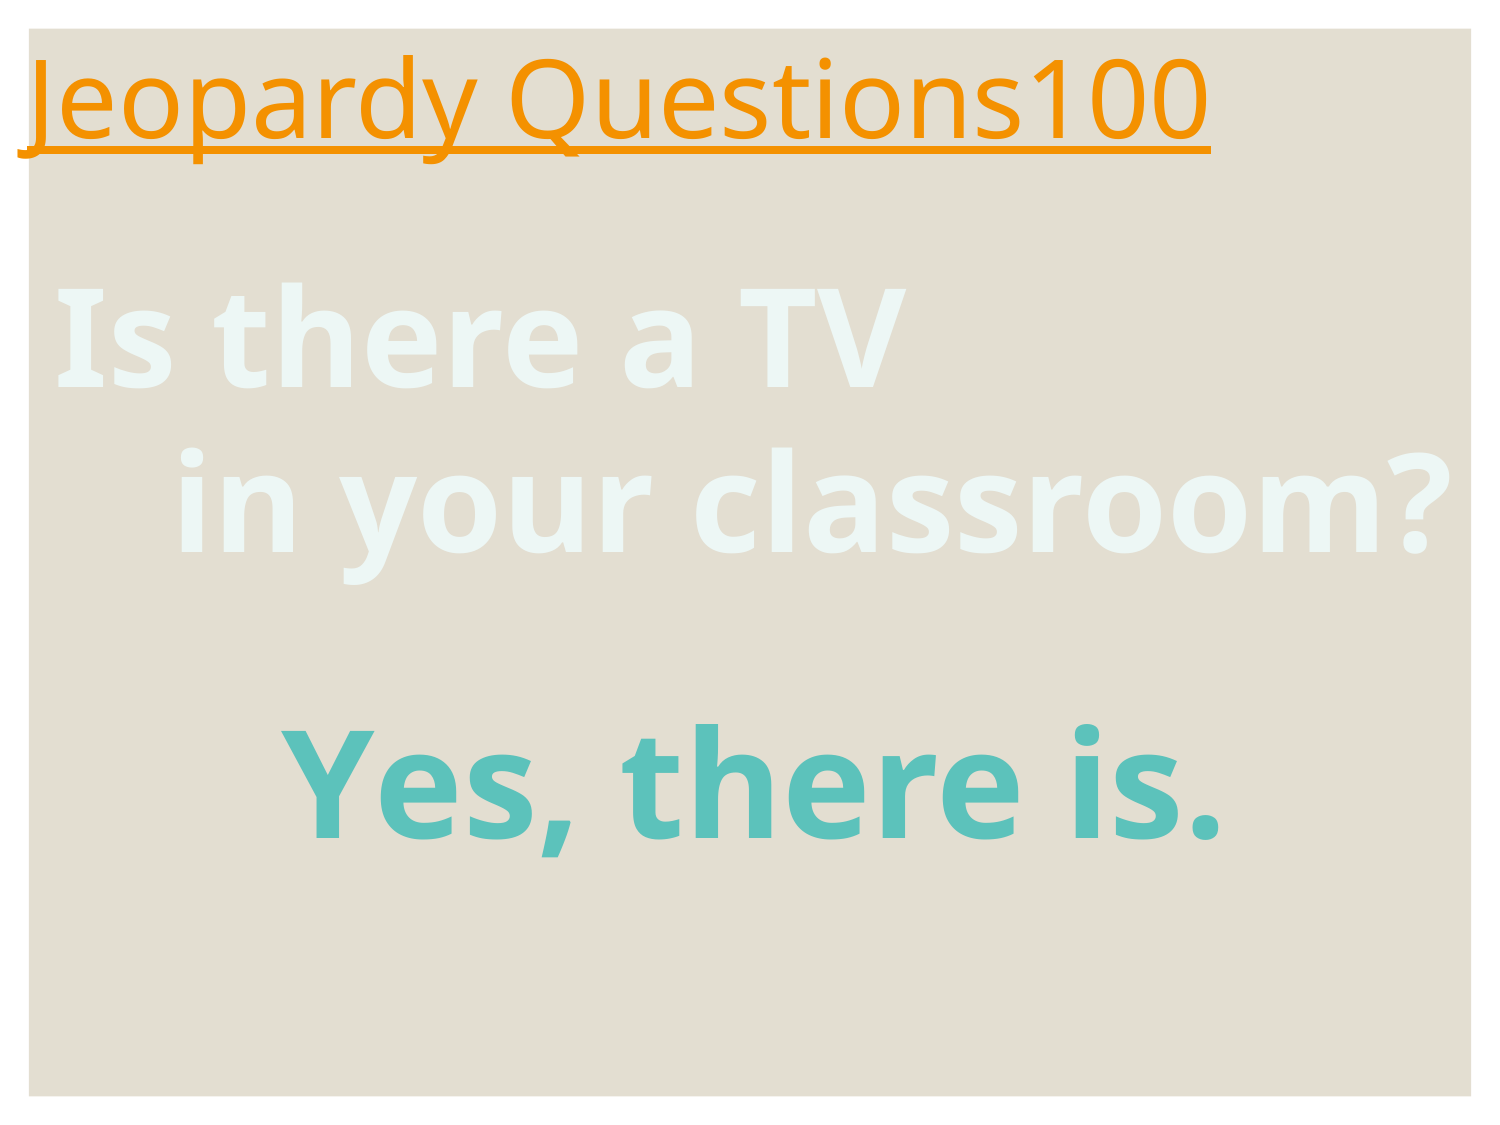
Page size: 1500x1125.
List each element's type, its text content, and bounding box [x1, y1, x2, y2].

text_box Yes, there is. [265, 680, 1243, 876]
title Jeopardy Questions100 [11, 23, 1424, 173]
text_box Is there a TV in your classroom? [39, 242, 1469, 588]
